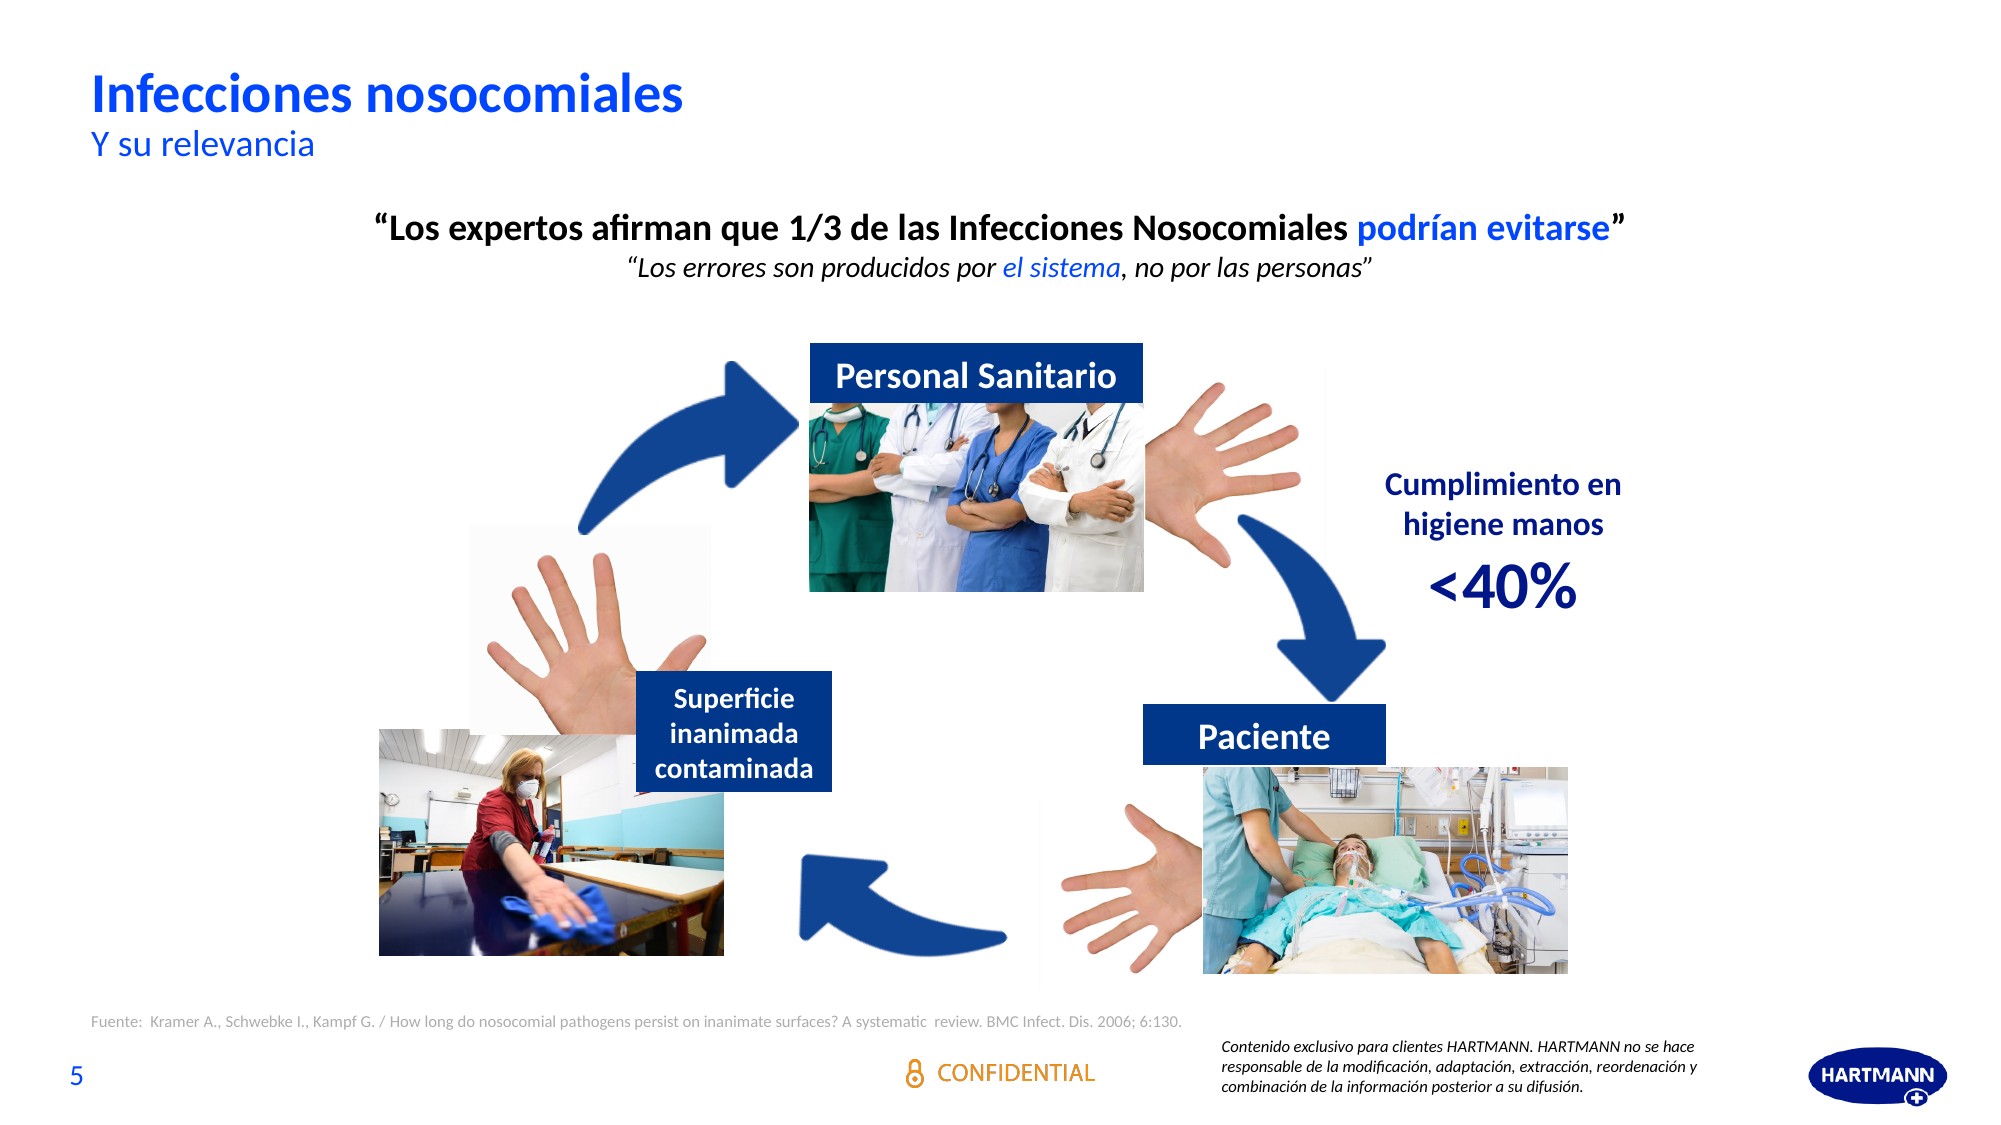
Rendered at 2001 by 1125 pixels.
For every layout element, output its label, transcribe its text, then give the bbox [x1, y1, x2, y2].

text_box Contenido exclusivo para clientes HARTMANN. HARTMANN no se hace responsable de la modificación, adaptación, extracción, reordenación y combinación de la información posterior a su difusión. [1221, 1036, 1729, 1112]
text_box Cumplimiento en higiene manos <40% [1329, 454, 1678, 630]
picture [906, 1059, 1095, 1088]
text_box Superficie inanimada contaminada [712, 671, 832, 792]
picture [1791, 1031, 2000, 1125]
text_box Infecciones nosocomiales Y su relevancia [76, 56, 1924, 202]
picture [379, 361, 799, 956]
text_box Personal Sanitario [810, 343, 1143, 403]
text_box Paciente [1143, 704, 1386, 765]
text_box “Los expertos afirman que 1/3 de las Infecciones Nosocomiales podrían evitarse” “Los errores son producidos por el sistema, no por las personas” [190, 201, 1810, 284]
picture [762, 791, 1008, 1003]
picture [809, 355, 1406, 701]
text_box 5 [69, 1059, 149, 1089]
picture [1048, 767, 1568, 998]
text_box Fuente: Kramer A., Schwebke I., Kampf G. / How long do nosocomial pathogens persist on inanimate surfaces? A systematic review. BMC Infect. Dis. 2006; 6:130. [76, 1003, 1604, 1039]
